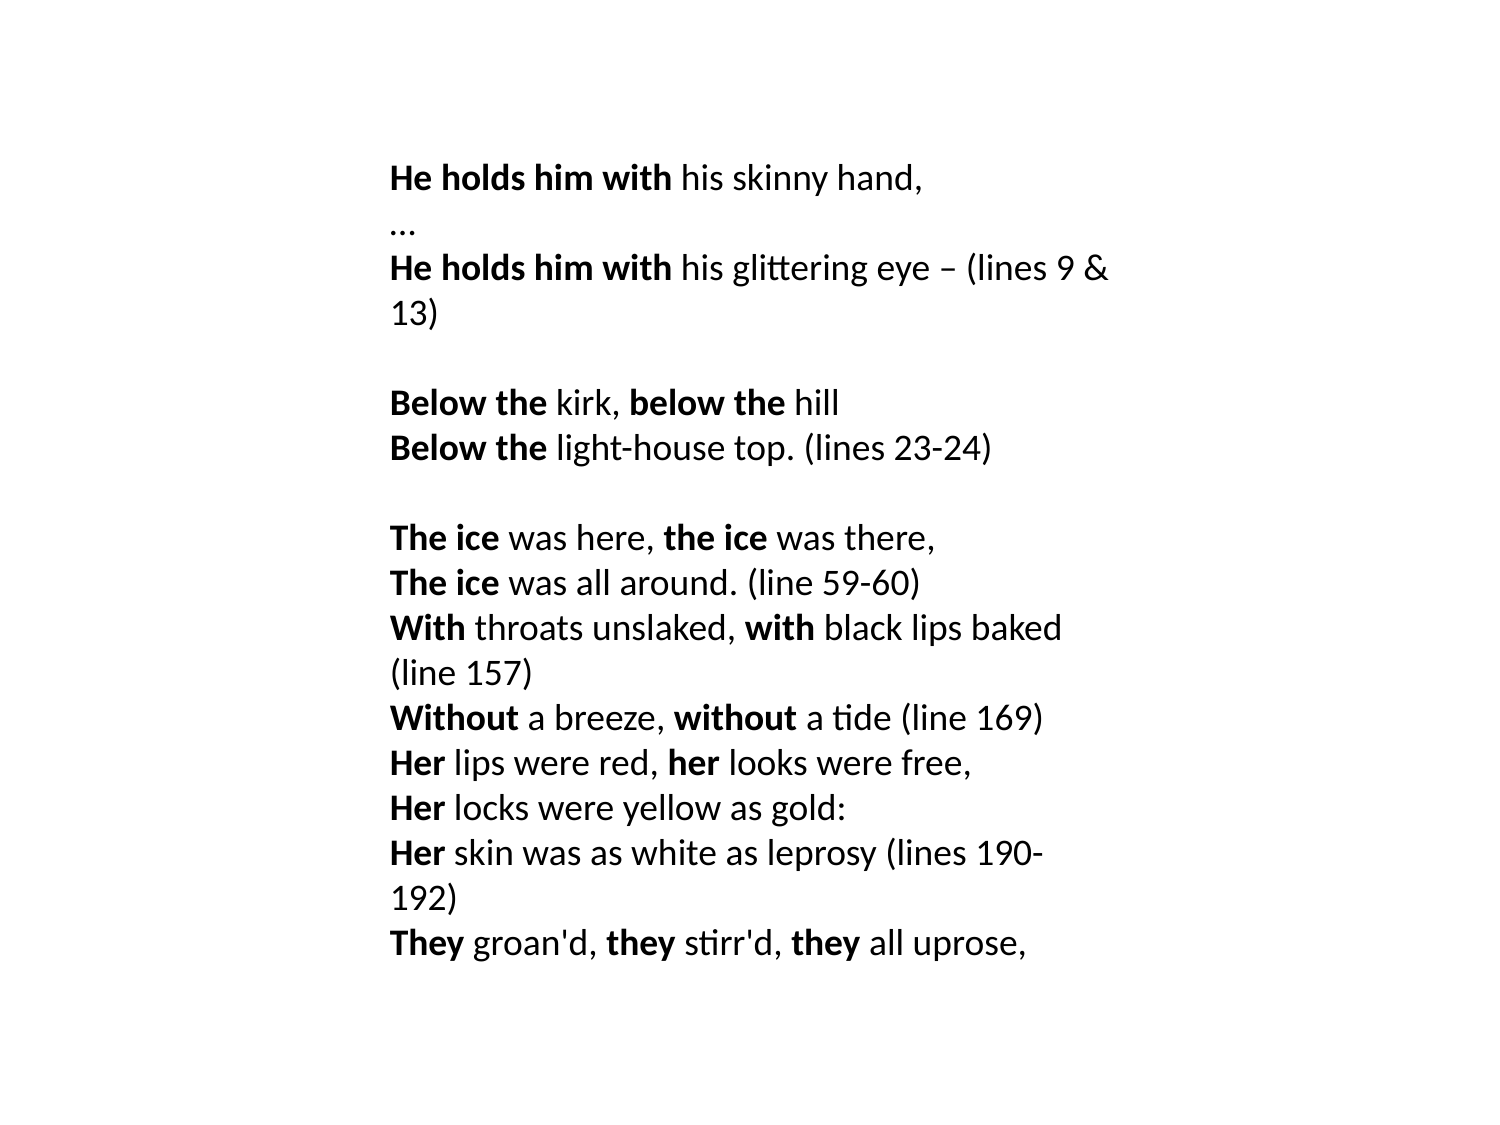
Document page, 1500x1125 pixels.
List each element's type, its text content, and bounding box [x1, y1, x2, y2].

text_box He holds him with his skinny hand, … He holds him with his glittering eye – (lines 9 & 13) Below the kirk, below the hill Below the light-house top. (lines 23-24) The ice was here, the ice was there, The ice was all around. (line 59-60) With throats unslaked, with black lips baked (line 157) Without a breeze, without a tide (line 169) Her lips were red, her looks were free, Her locks were yellow as gold: Her skin was as white as leprosy (lines 190-192) They groan'd, they stirr'd, they all uprose, [374, 145, 1125, 971]
